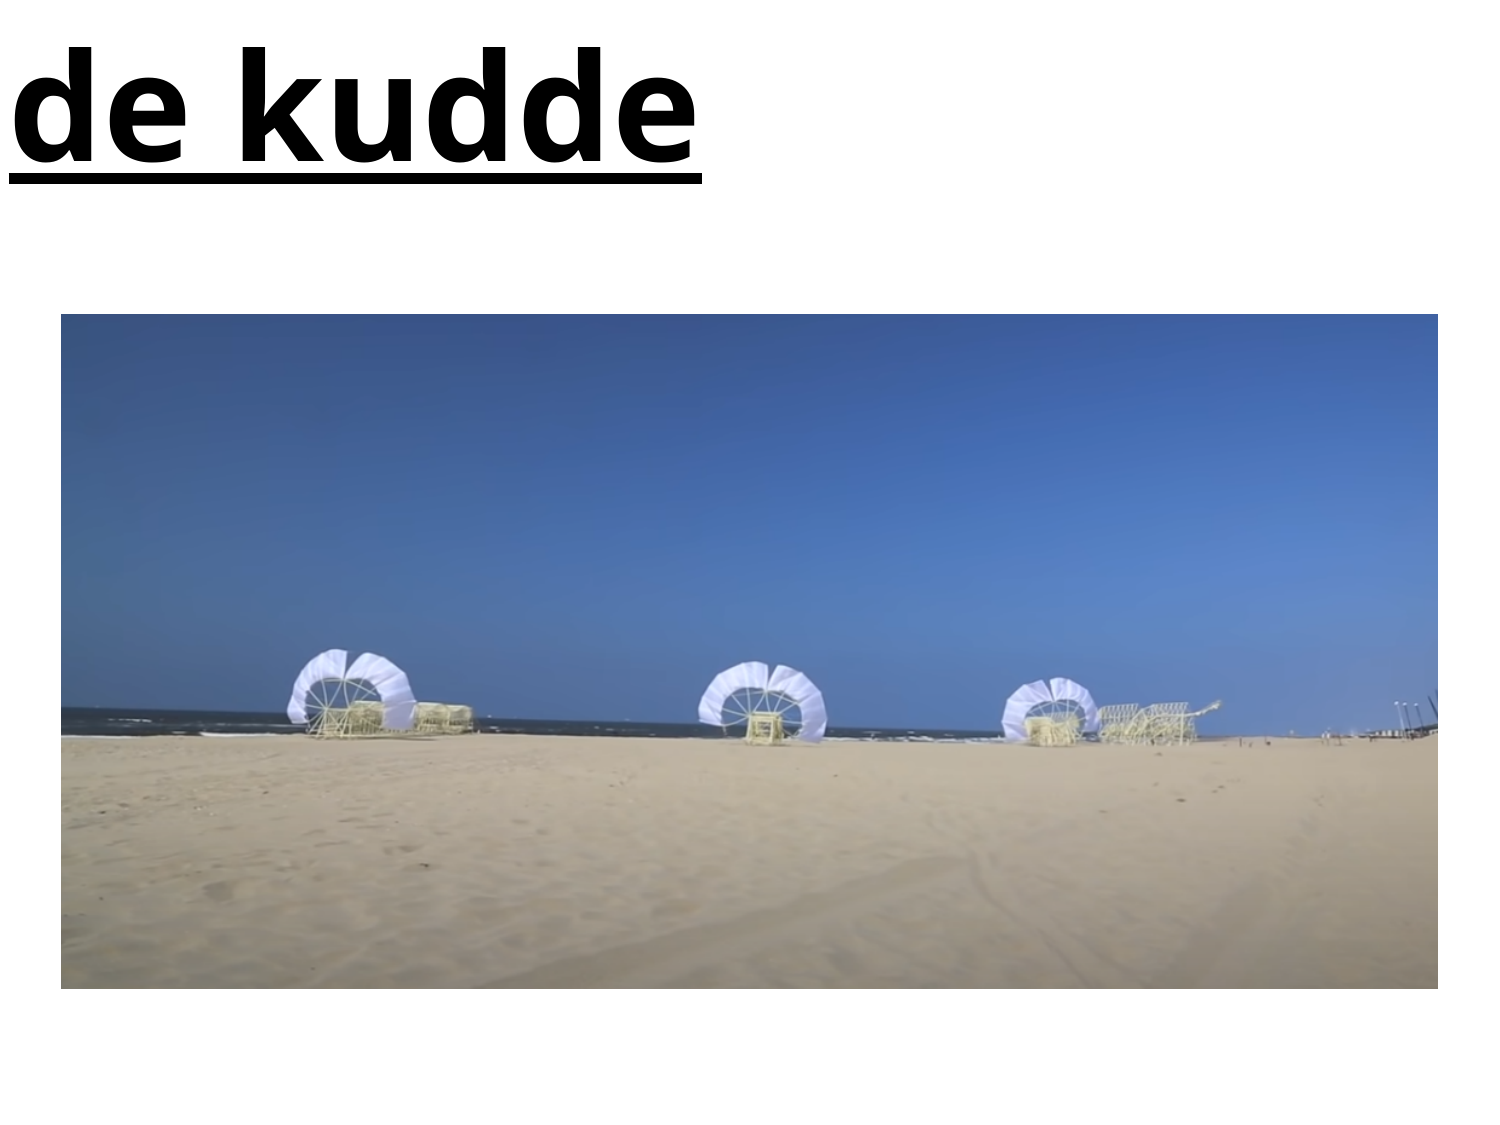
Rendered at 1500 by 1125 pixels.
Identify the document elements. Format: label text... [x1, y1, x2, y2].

text_box de kudde [0, 4, 1500, 199]
picture [61, 314, 1439, 989]
